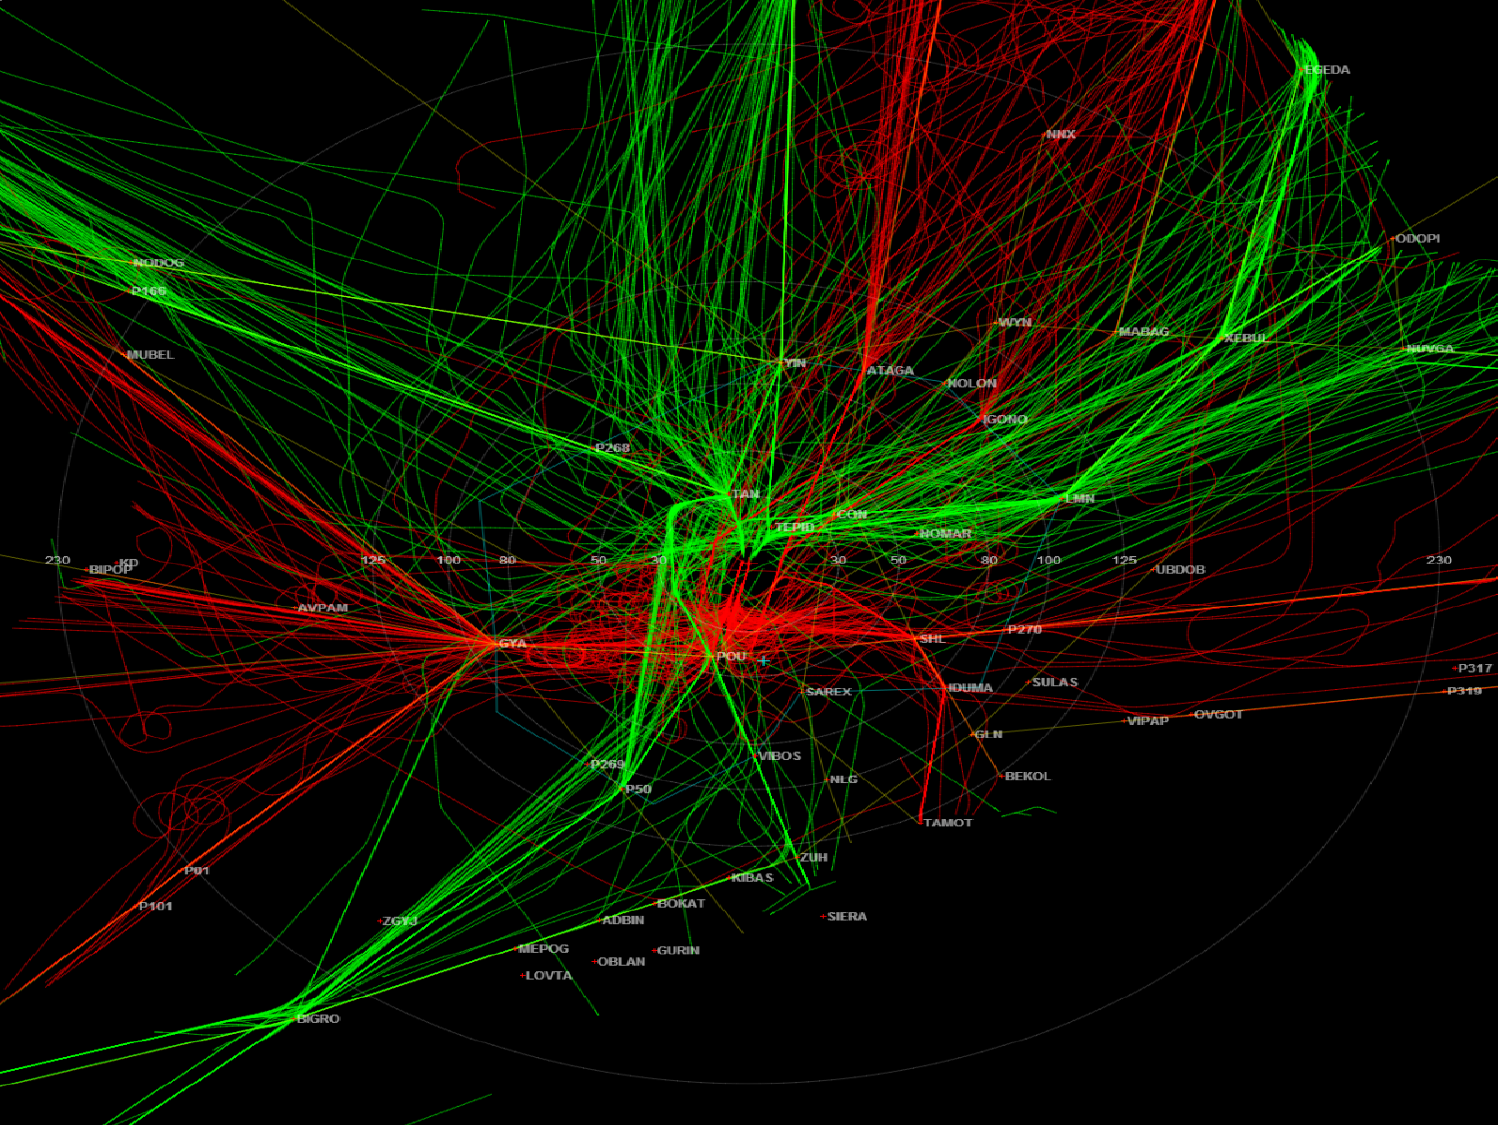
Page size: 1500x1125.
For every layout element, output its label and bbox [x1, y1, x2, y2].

list [0, 0, 1498, 1125]
